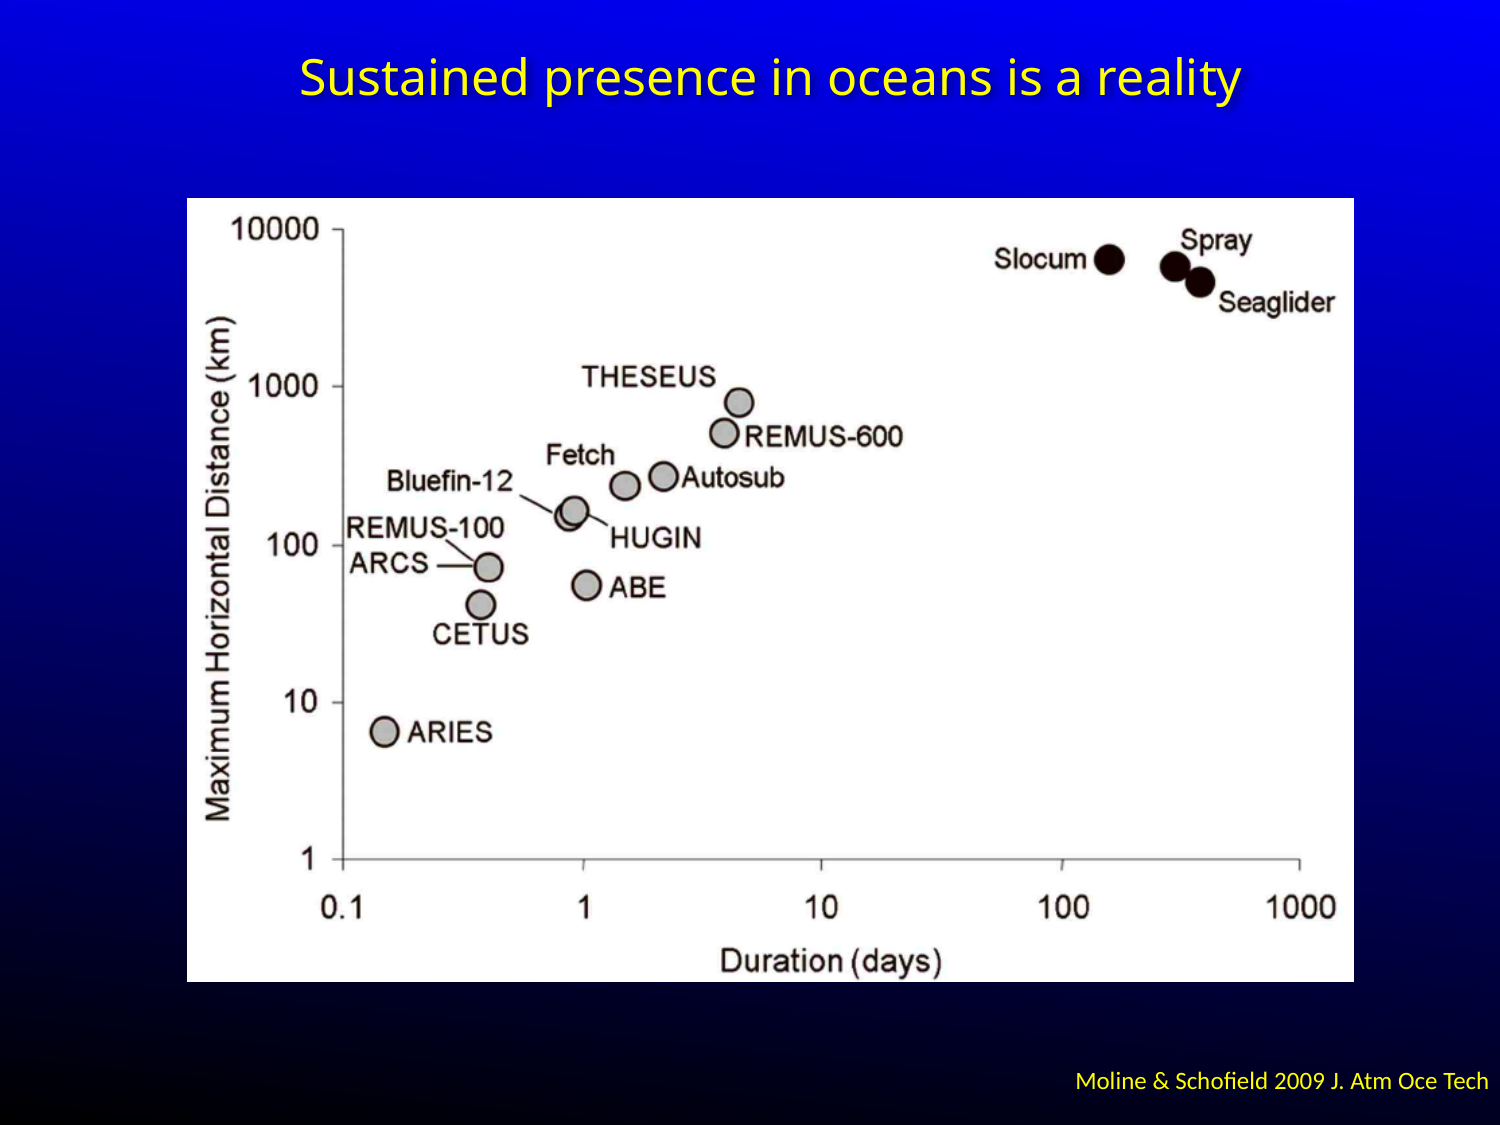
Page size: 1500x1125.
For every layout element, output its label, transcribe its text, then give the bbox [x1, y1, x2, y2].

picture [187, 197, 1354, 983]
text_box Sustained presence in oceans is a reality [284, 38, 1258, 114]
text_box Moline & Schofield 2009 J. Atm Oce Tech [1060, 1057, 1500, 1102]
